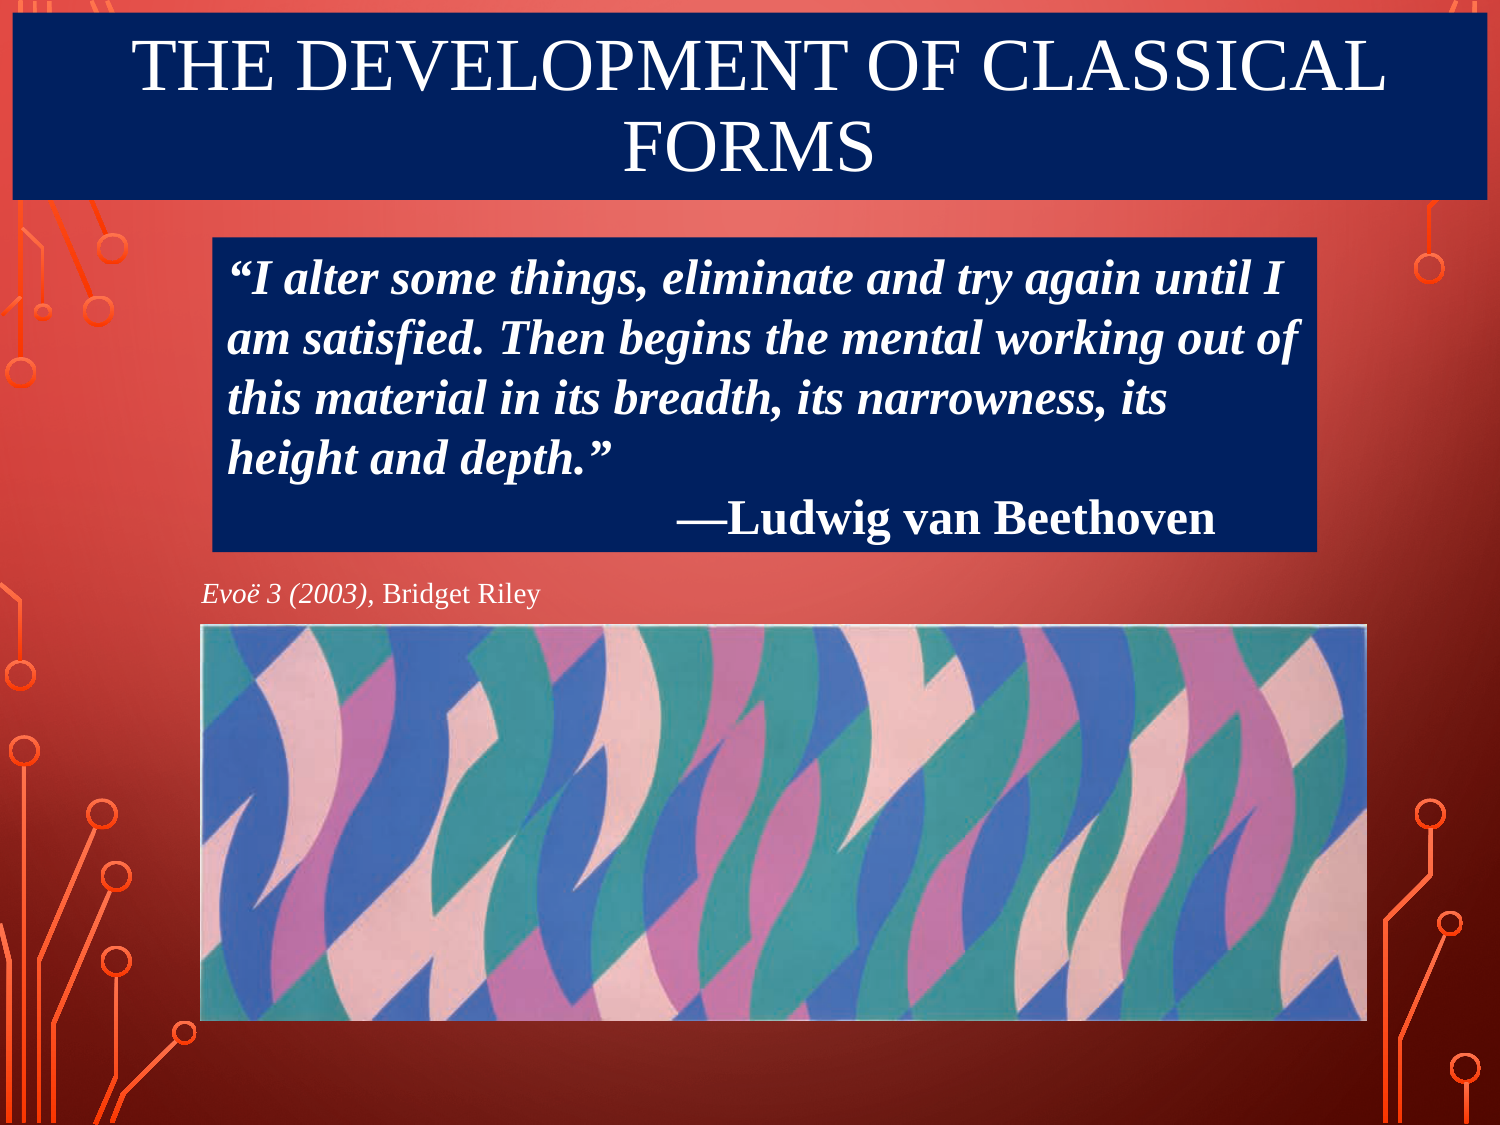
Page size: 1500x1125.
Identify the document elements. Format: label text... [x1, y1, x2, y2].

footer The Enjoyment of Music 11th, Shorter Edition [140, 965, 909, 1025]
picture [199, 624, 1367, 1021]
text_box Evoë 3 (2003), Bridget Riley [186, 562, 565, 618]
title The Development of Classical Forms [12, 12, 1488, 200]
text_box “I alter some things, eliminate and try again until I am satisfied. Then begins the mental working out of this material in its breadth, its narrowness, its height and depth.” —Ludwig van Beethoven [212, 237, 1318, 553]
